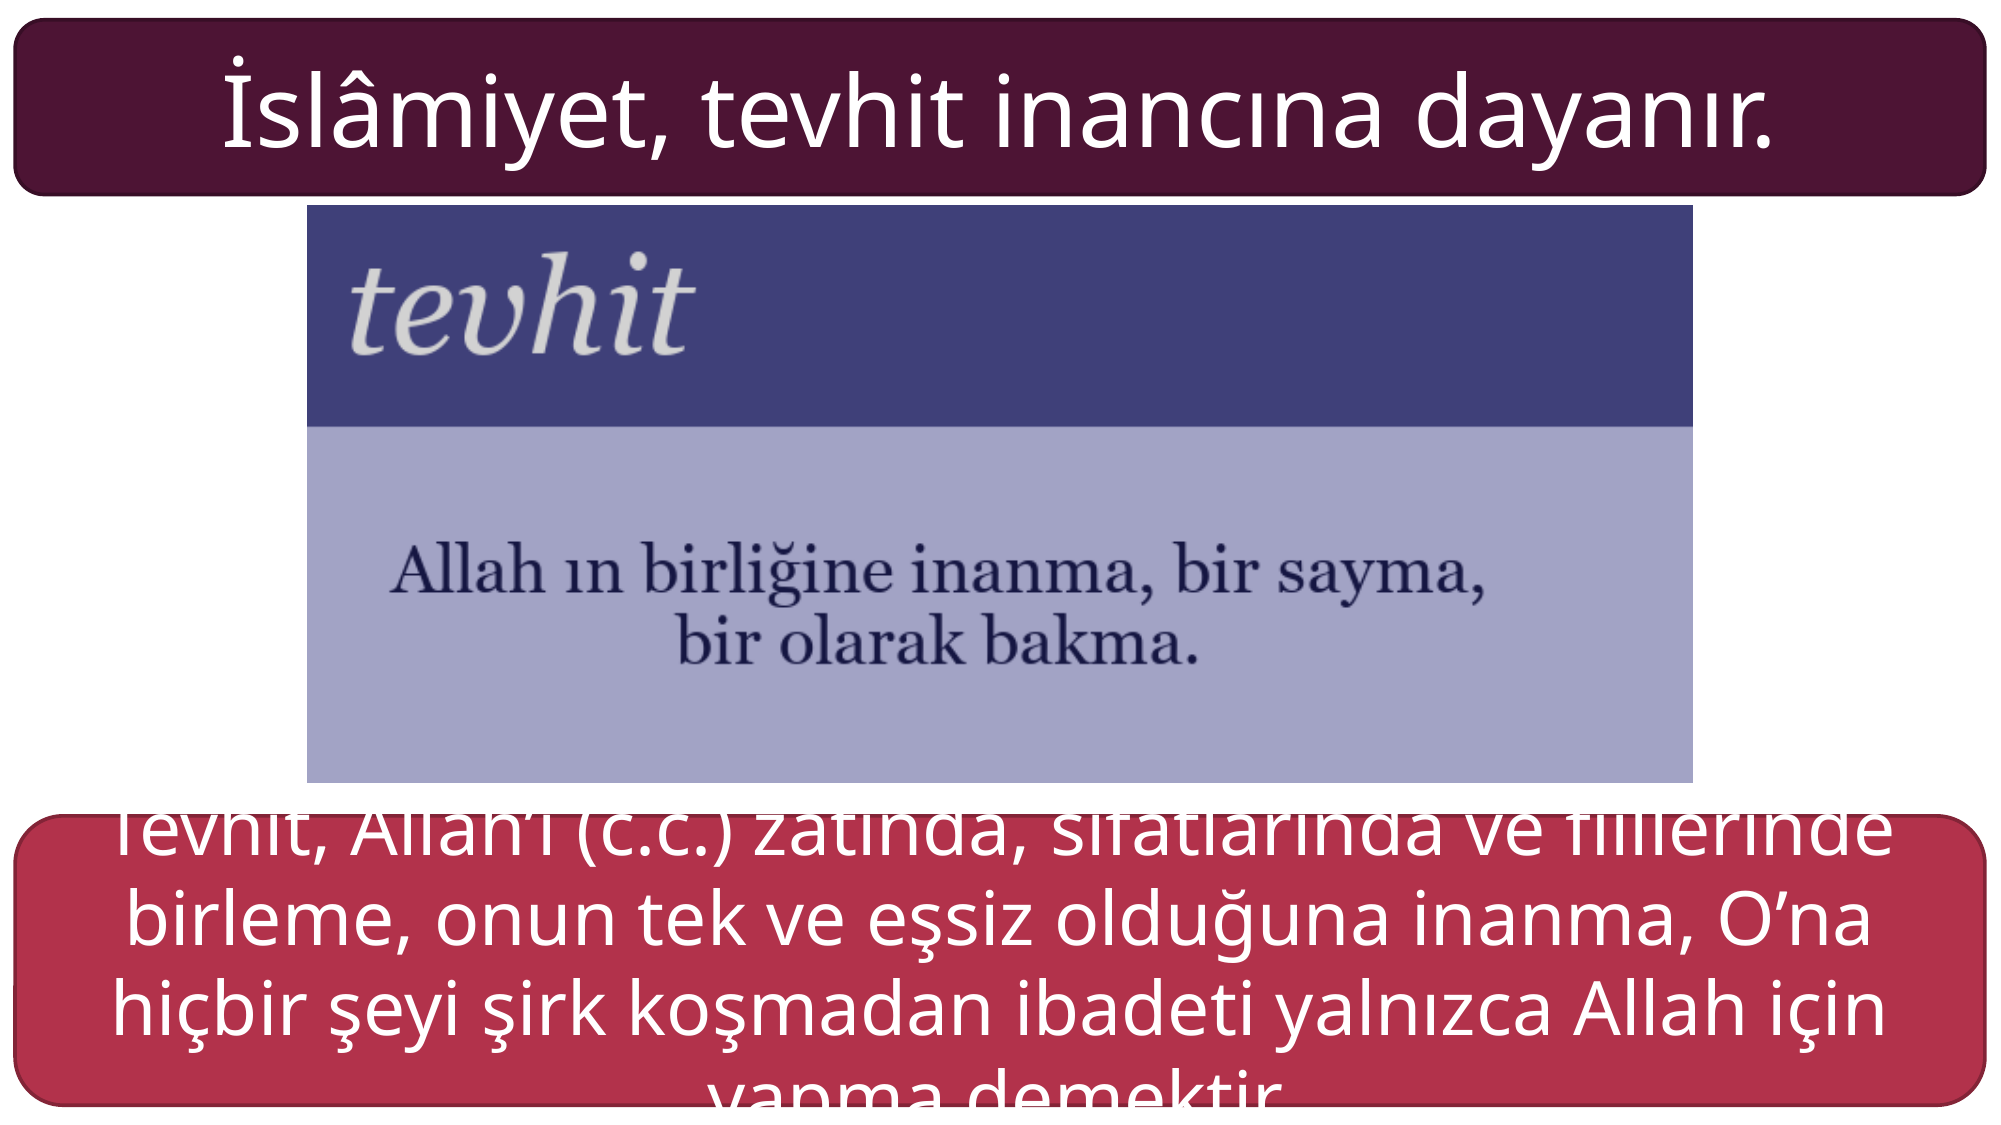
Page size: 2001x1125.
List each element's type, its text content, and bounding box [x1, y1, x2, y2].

text_box İslâmiyet, tevhit inancına dayanır. [13, 17, 1987, 197]
text_box Tevhit, Allah’ı (c.c.) zatında, sıfatlarında ve fiillerinde birleme, onun tek ve eşsiz olduğuna inanma, O’na hiçbir şeyi şirk koşmadan ibadeti yalnızca Allah için yapma demektir. [13, 814, 1987, 1108]
picture [306, 205, 1694, 784]
